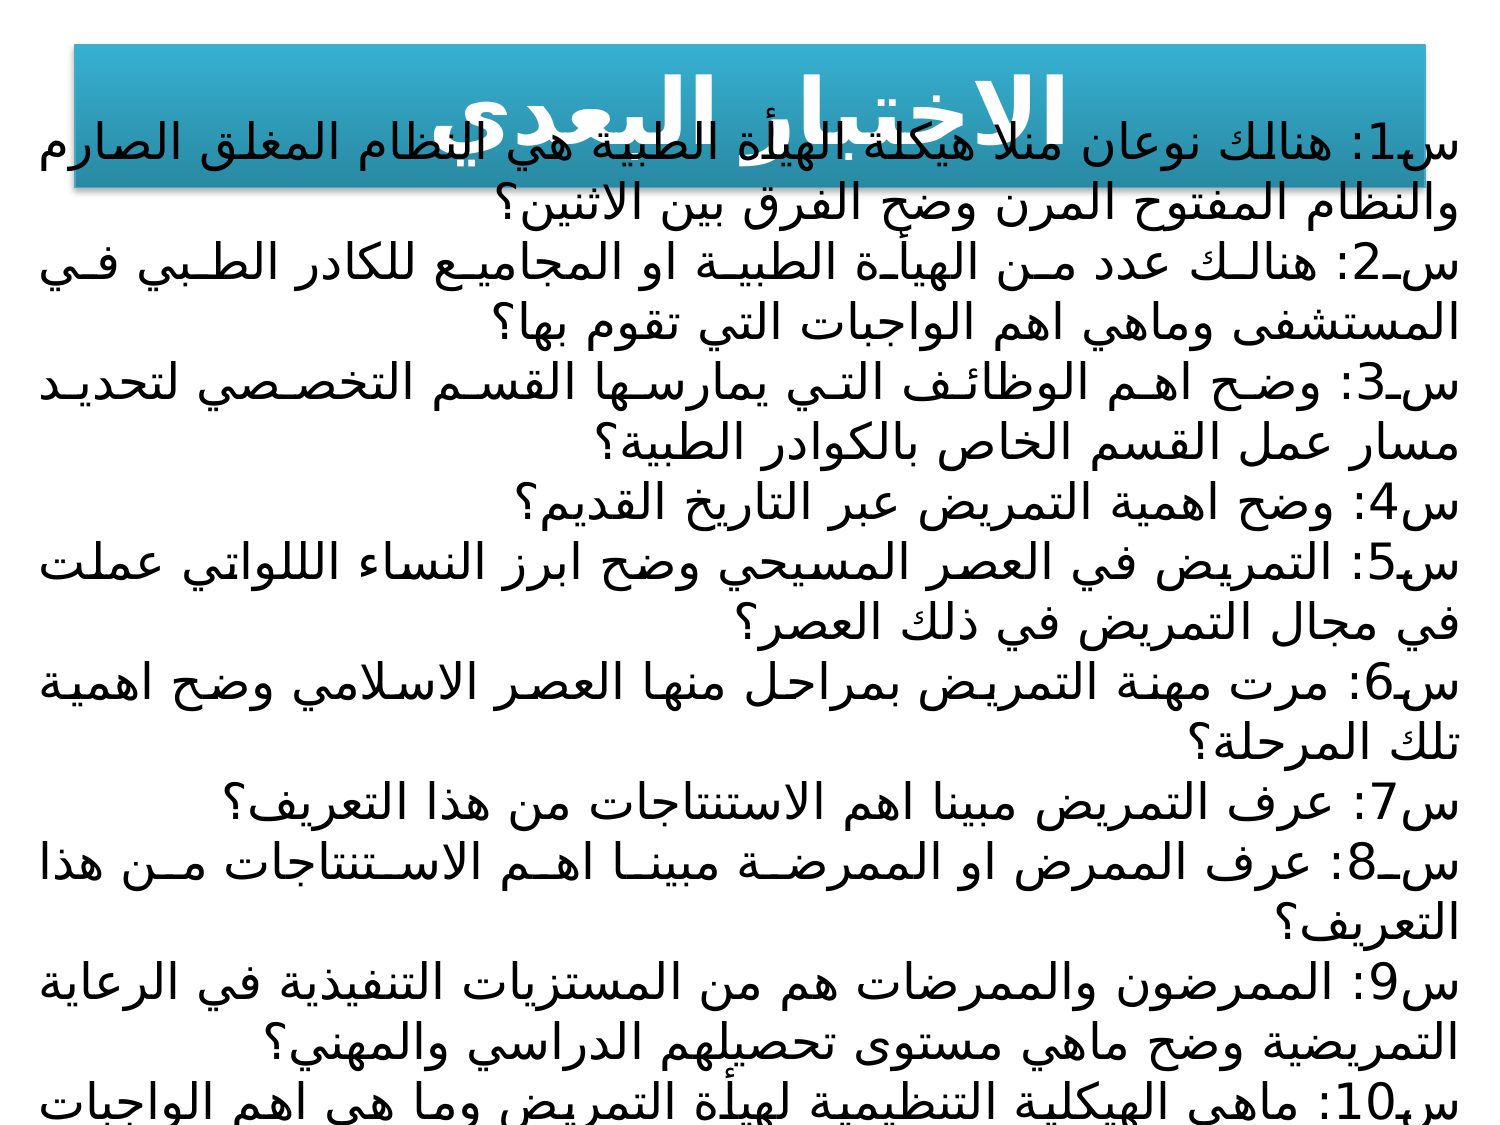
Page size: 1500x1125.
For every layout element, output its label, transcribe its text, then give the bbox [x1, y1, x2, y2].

text_box س1: هنالك نوعان منلا هيكلة الهيأة الطبية هي النظام المغلق الصارم والنظام المفتوح المرن وضح الفرق بين الاثنين؟ س2: هنالك عدد من الهيأة الطبية او المجاميع للكادر الطبي في المستشفى وماهي اهم الواجبات التي تقوم بها؟ س3: وضح اهم الوظائف التي يمارسها القسم التخصصي لتحديد مسار عمل القسم الخاص بالكوادر الطبية؟ س4: وضح اهمية التمريض عبر التاريخ القديم؟ س5: التمريض في العصر المسيحي وضح ابرز النساء الللواتي عملت في مجال التمريض في ذلك العصر؟ س6: مرت مهنة التمريض بمراحل منها العصر الاسلامي وضح اهمية تلك المرحلة؟ س7: عرف التمريض مبينا اهم الاستنتاجات من هذا التعريف؟ س8: عرف الممرض او الممرضة مبينا اهم الاستنتاجات من هذا التعريف؟ س9: الممرضون والممرضات هم من المستزيات التنفيذية في الرعاية التمريضية وضح ماهي مستوى تحصيلهم الدراسي والمهني؟ س10: ماهي الهيكلية التنظيمية لهيأة التمريض وما هي اهم الواجبات التي تقدم بهم؟ [23, 101, 1477, 1125]
title الاختبار البعدي [74, 44, 1426, 101]
